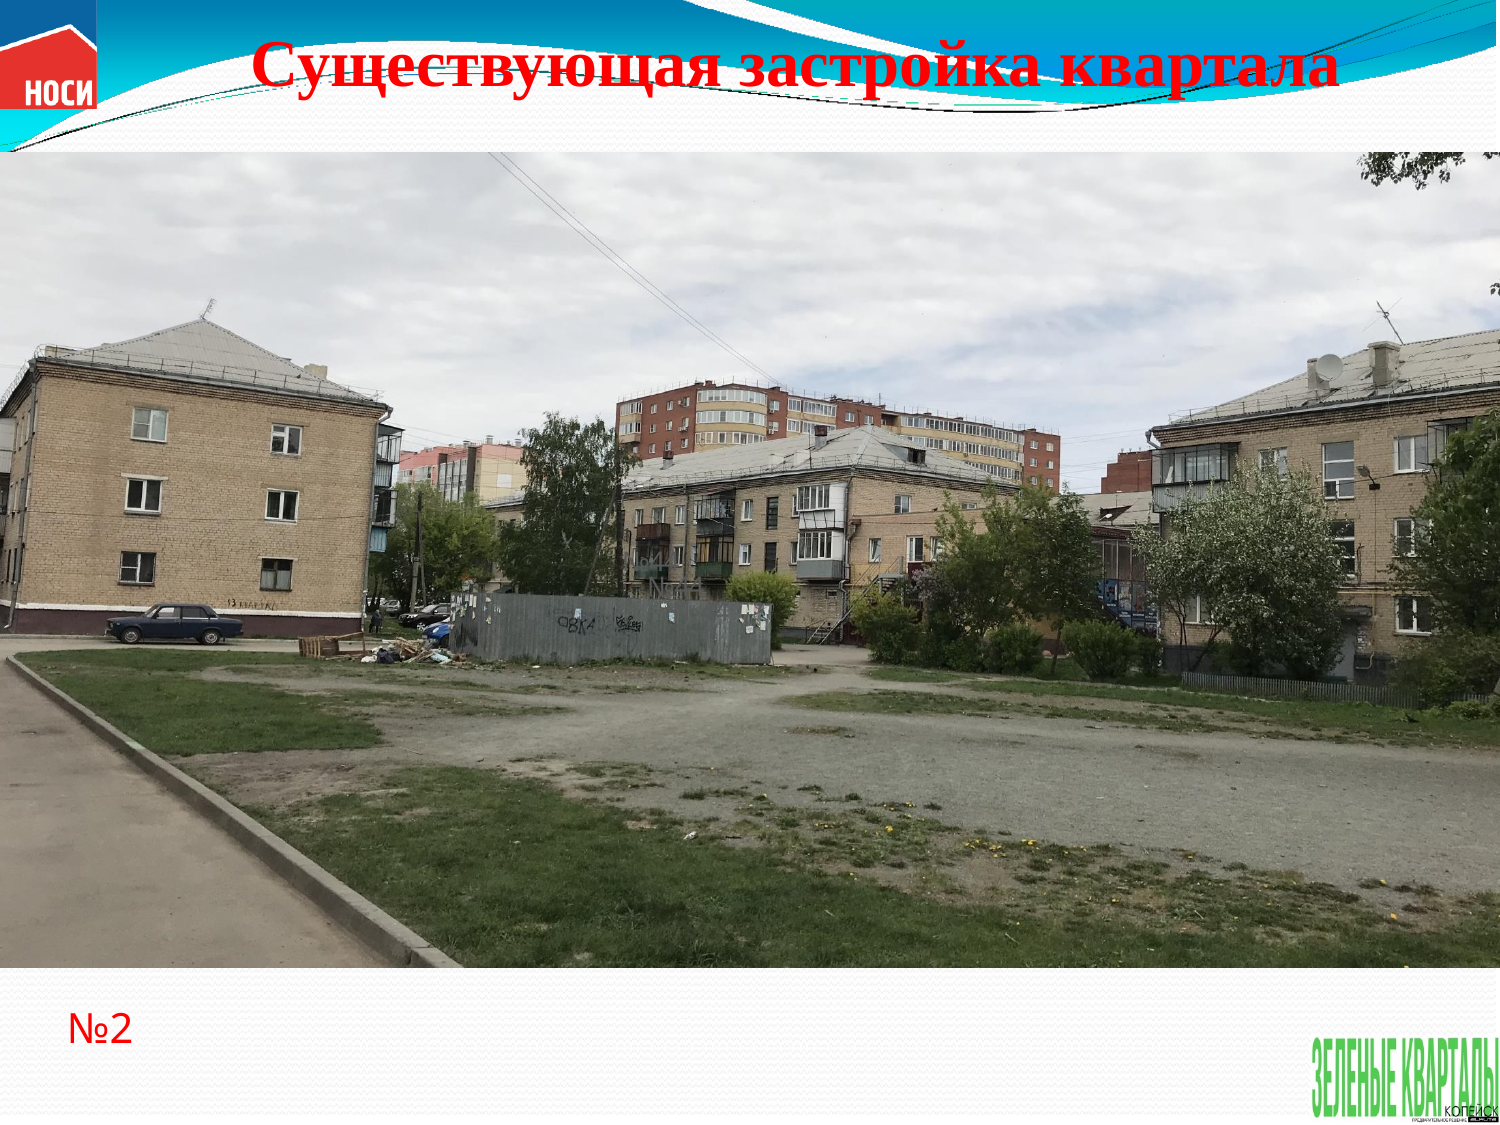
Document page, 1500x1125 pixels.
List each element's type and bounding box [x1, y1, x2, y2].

text_box [0, 975, 1496, 1115]
picture [1309, 1037, 1500, 1123]
text_box [0, 0, 1496, 151]
picture [0, 152, 1500, 969]
picture [0, 0, 97, 109]
